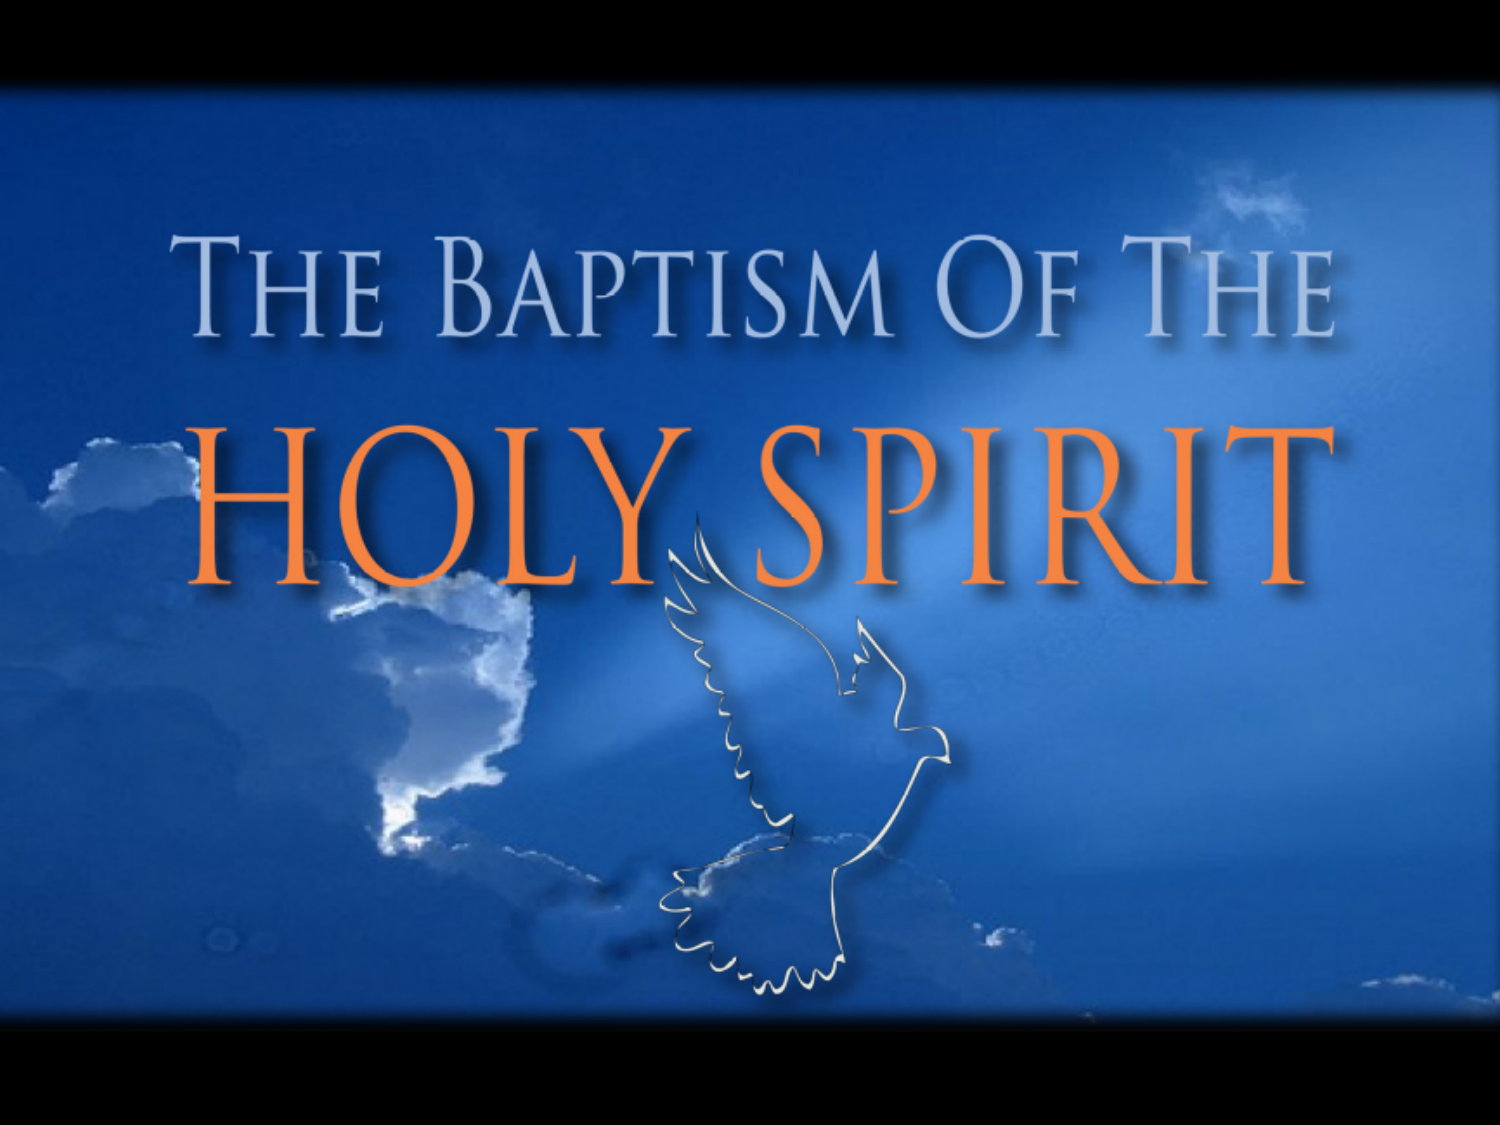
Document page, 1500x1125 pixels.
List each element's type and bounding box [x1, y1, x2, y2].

picture [0, 74, 1500, 1037]
